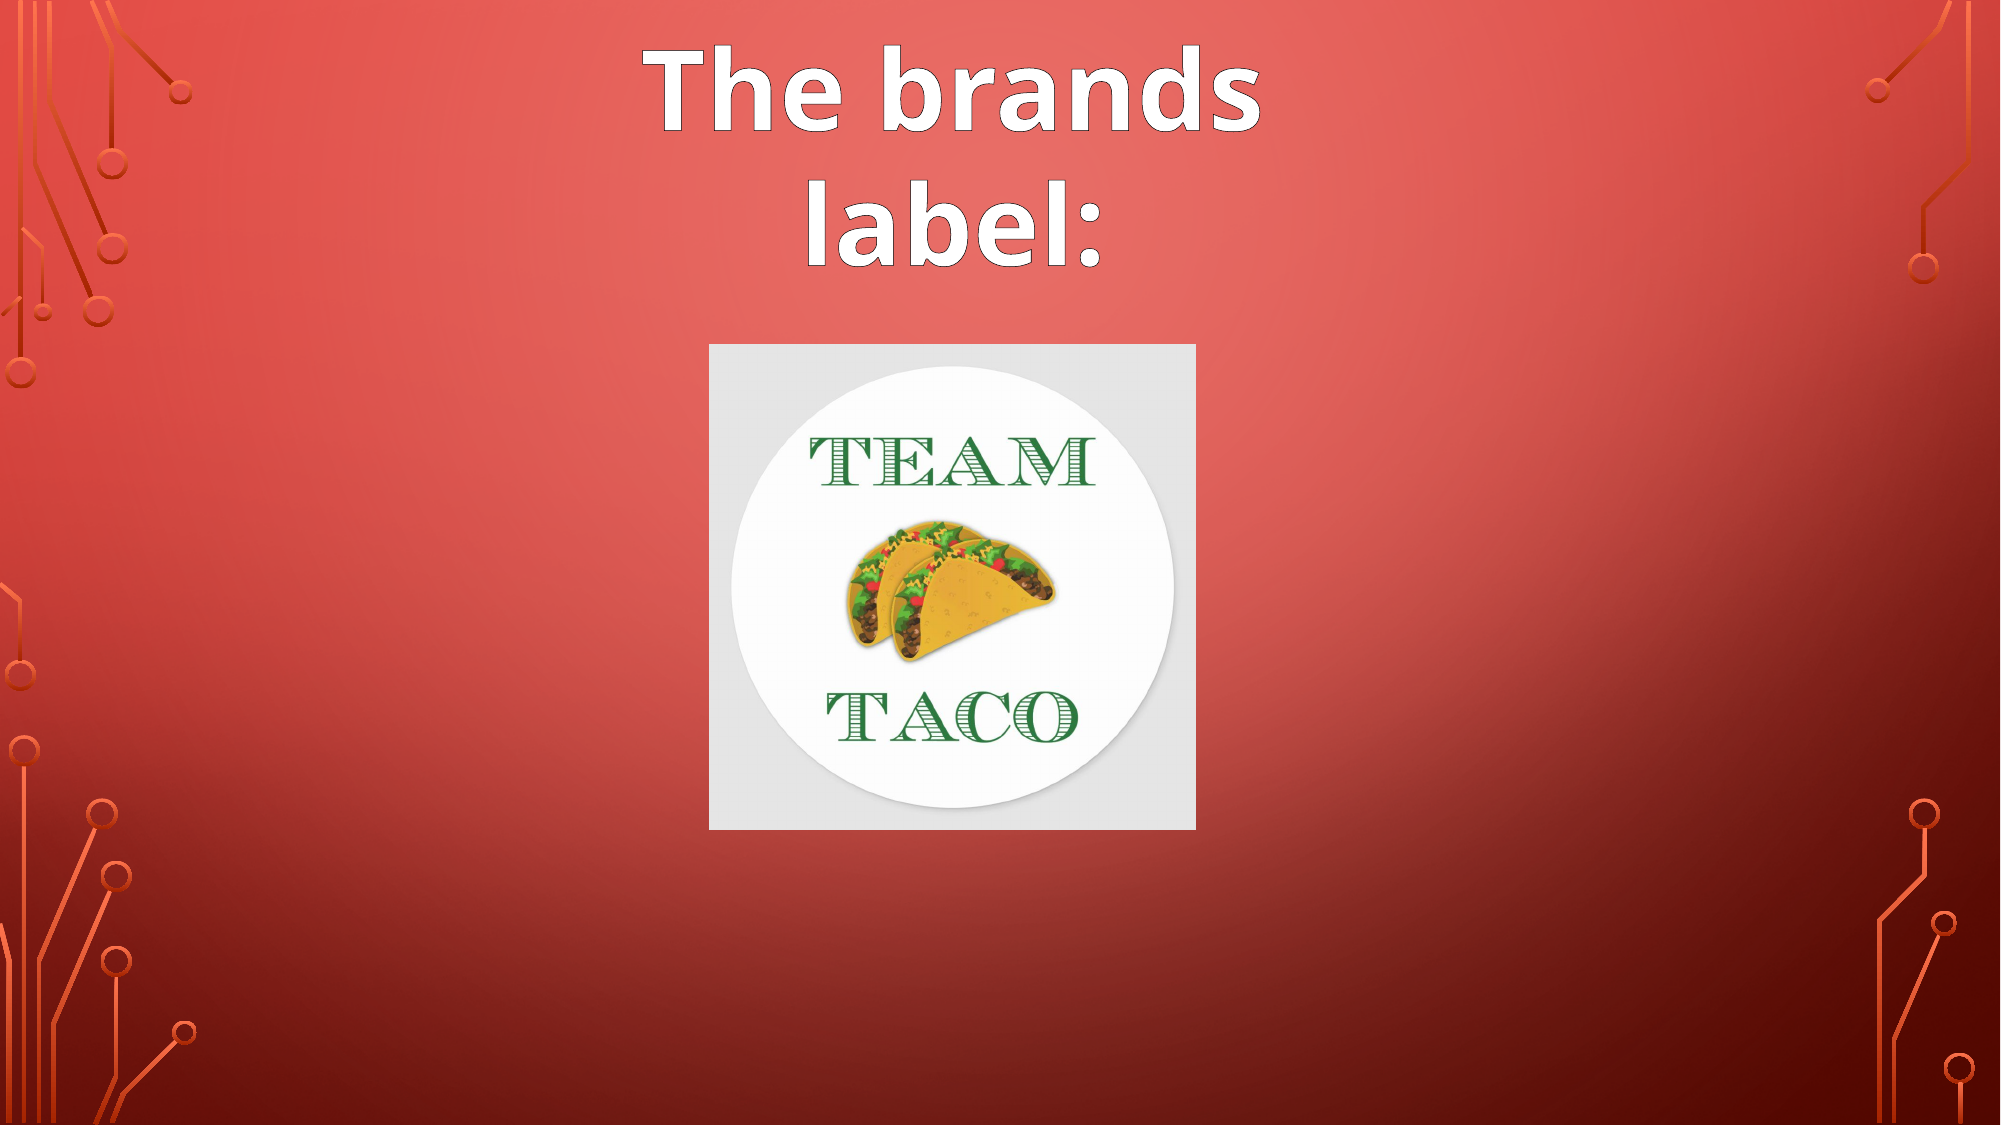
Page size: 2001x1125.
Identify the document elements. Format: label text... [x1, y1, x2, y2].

text_box The brands label: [577, 10, 1328, 296]
picture [709, 344, 1196, 830]
